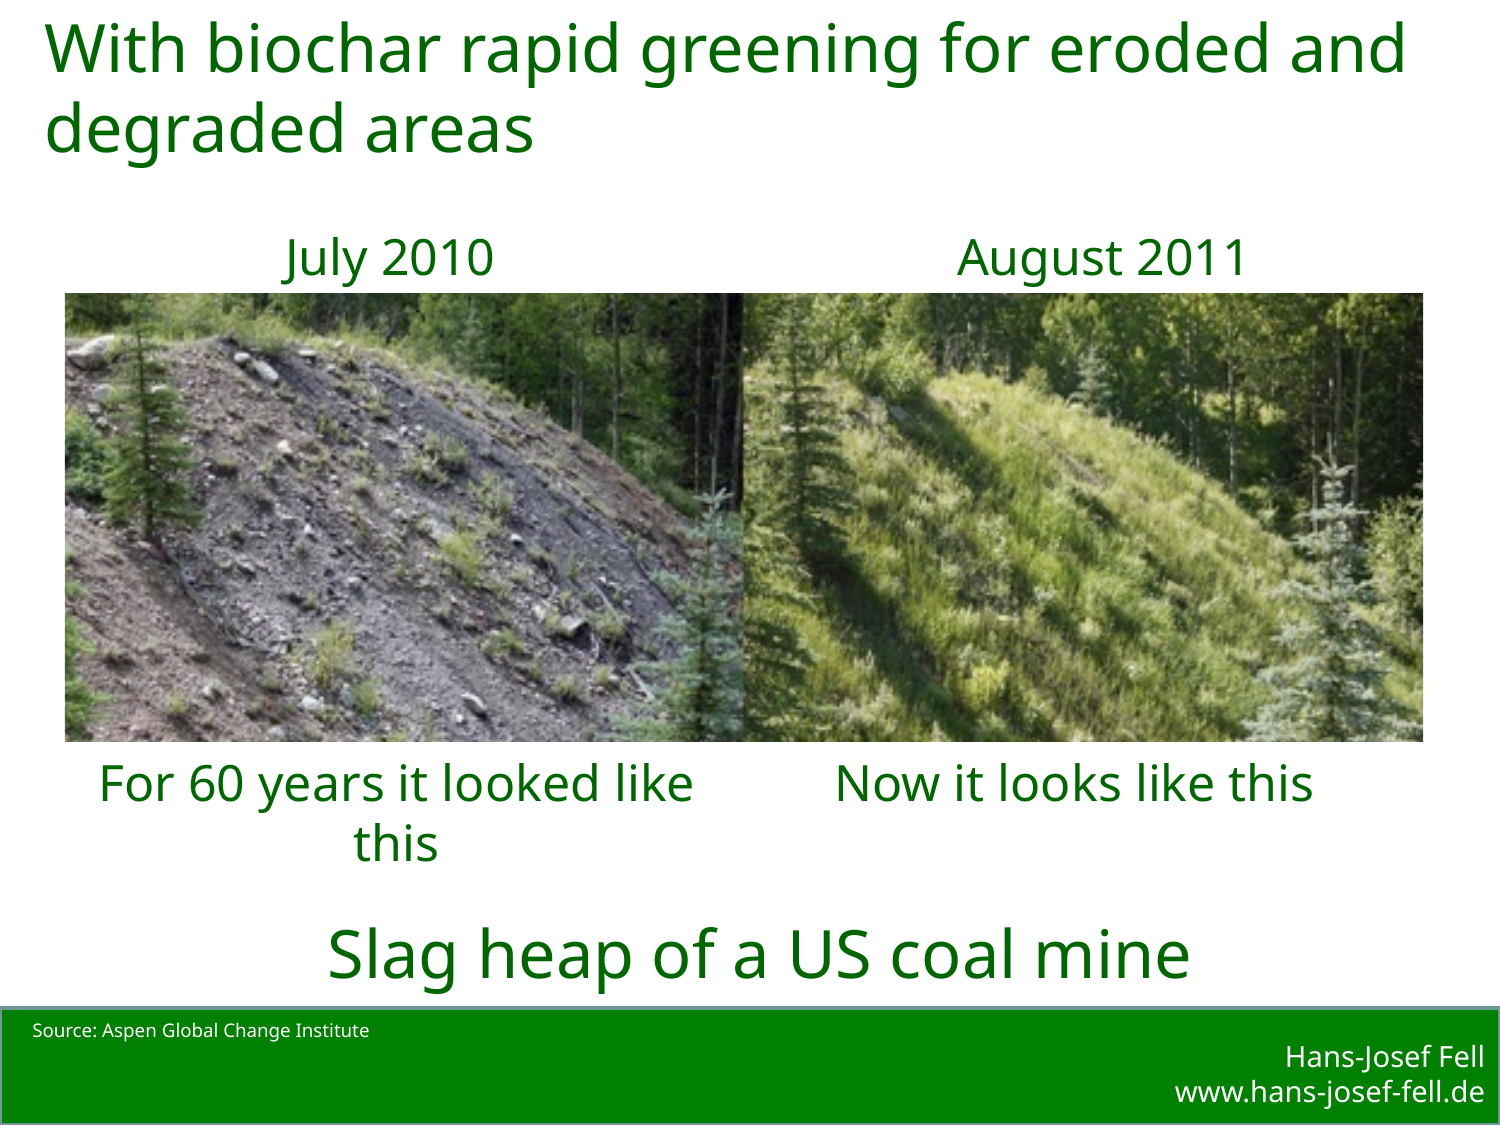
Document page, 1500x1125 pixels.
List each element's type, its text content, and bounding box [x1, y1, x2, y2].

picture [64, 292, 1424, 743]
text_box Source: Aspen Global Change Institute [17, 1011, 644, 1049]
text_box For 60 years it looked like this [42, 744, 752, 879]
text_box August 2011 [879, 217, 1329, 291]
text_box Slag heap of a US coal mine [312, 904, 1376, 1000]
text_box July 2010 [165, 217, 615, 291]
text_box Now it looks like this [744, 749, 1406, 819]
text_box With biochar rapid greening for eroded and degraded areas [29, 31, 1471, 173]
